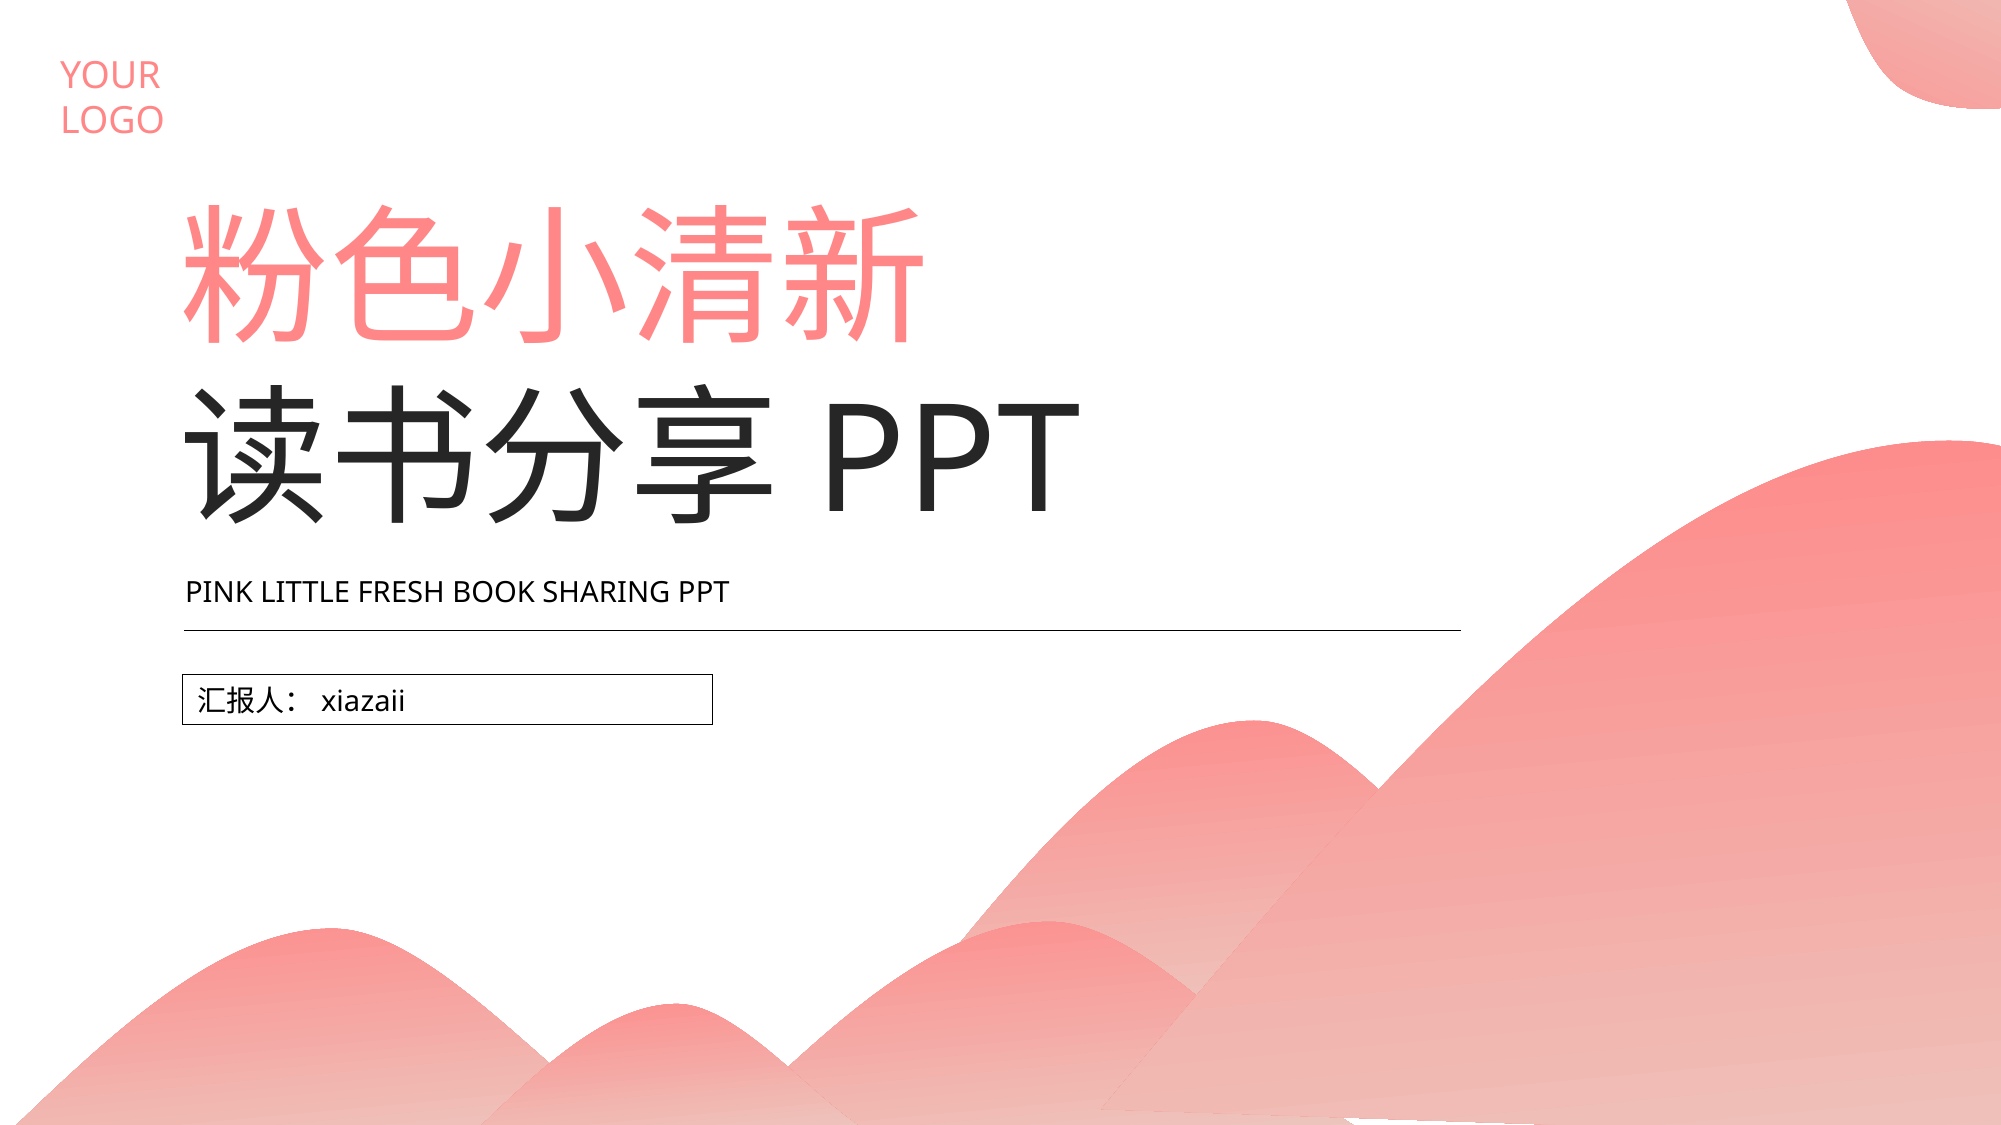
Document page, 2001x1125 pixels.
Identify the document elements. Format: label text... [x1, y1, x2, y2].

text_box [165, 173, 1486, 726]
text_box YOUR LOGO [45, 43, 224, 149]
text_box [1845, 0, 2000, 110]
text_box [0, 440, 2000, 1125]
